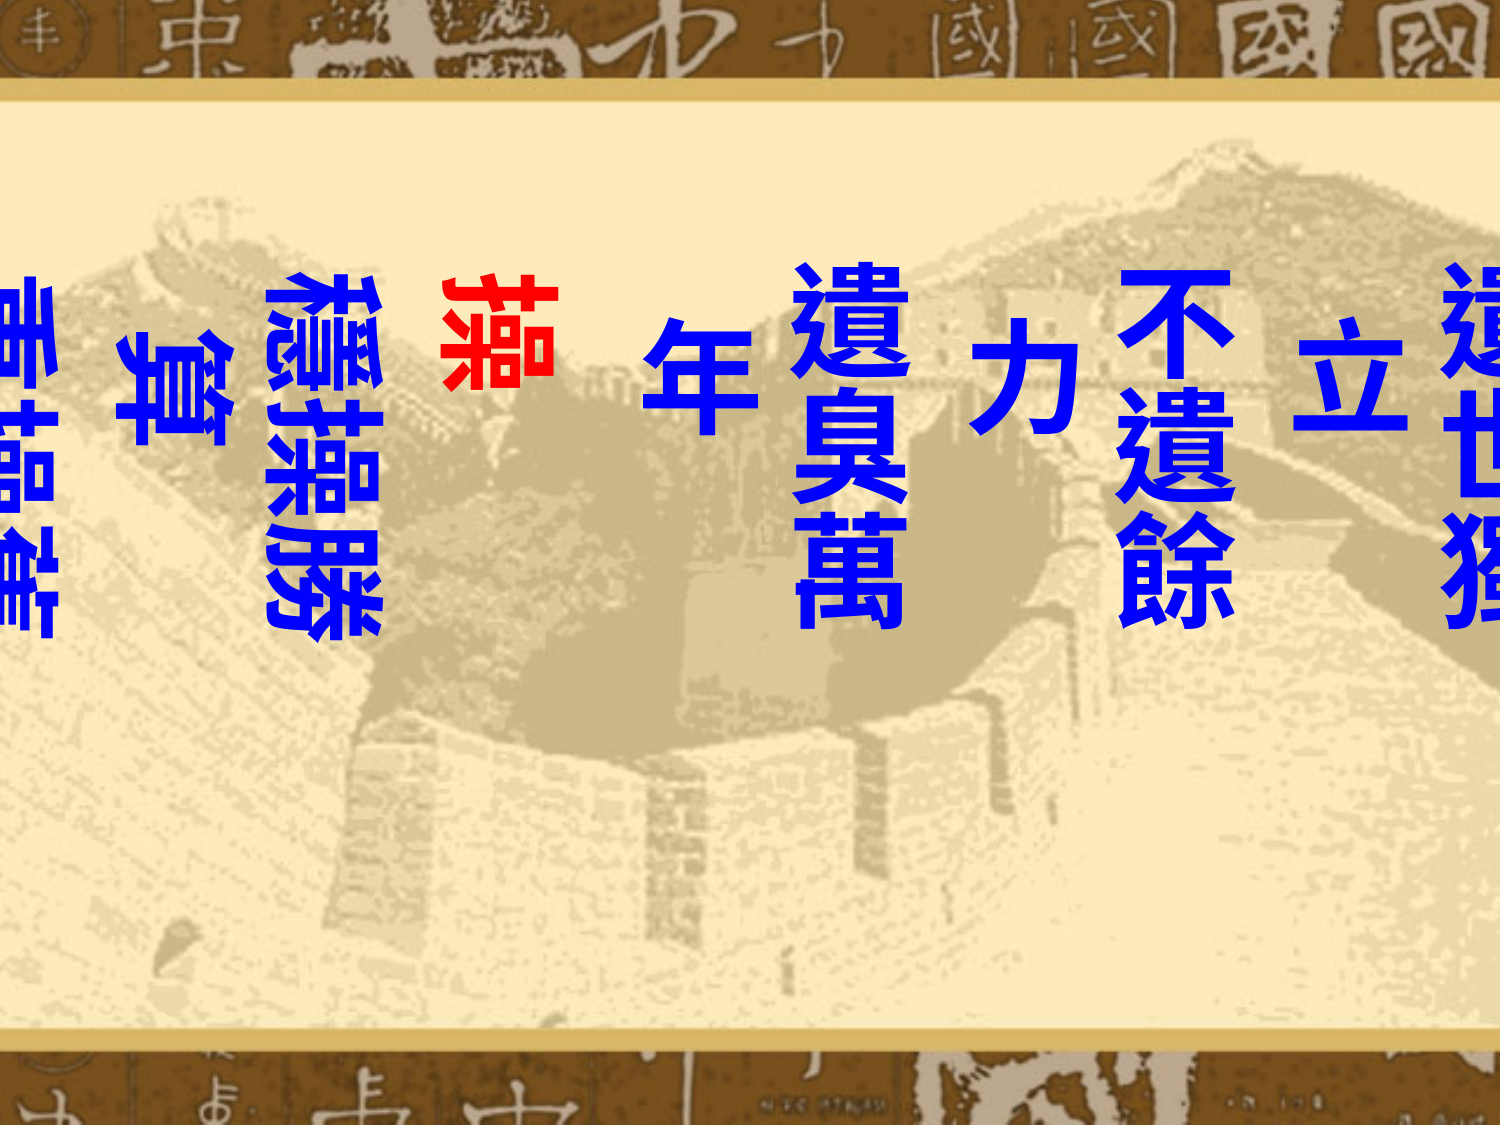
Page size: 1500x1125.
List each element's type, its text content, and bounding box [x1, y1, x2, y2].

picture [0, 0, 1500, 1125]
text_box 操 穩操勝算 重操舊業 [29, 255, 585, 776]
list 遺 路不拾遺 遺世獨立 不遺餘力 遺臭萬年 [614, 243, 1495, 764]
